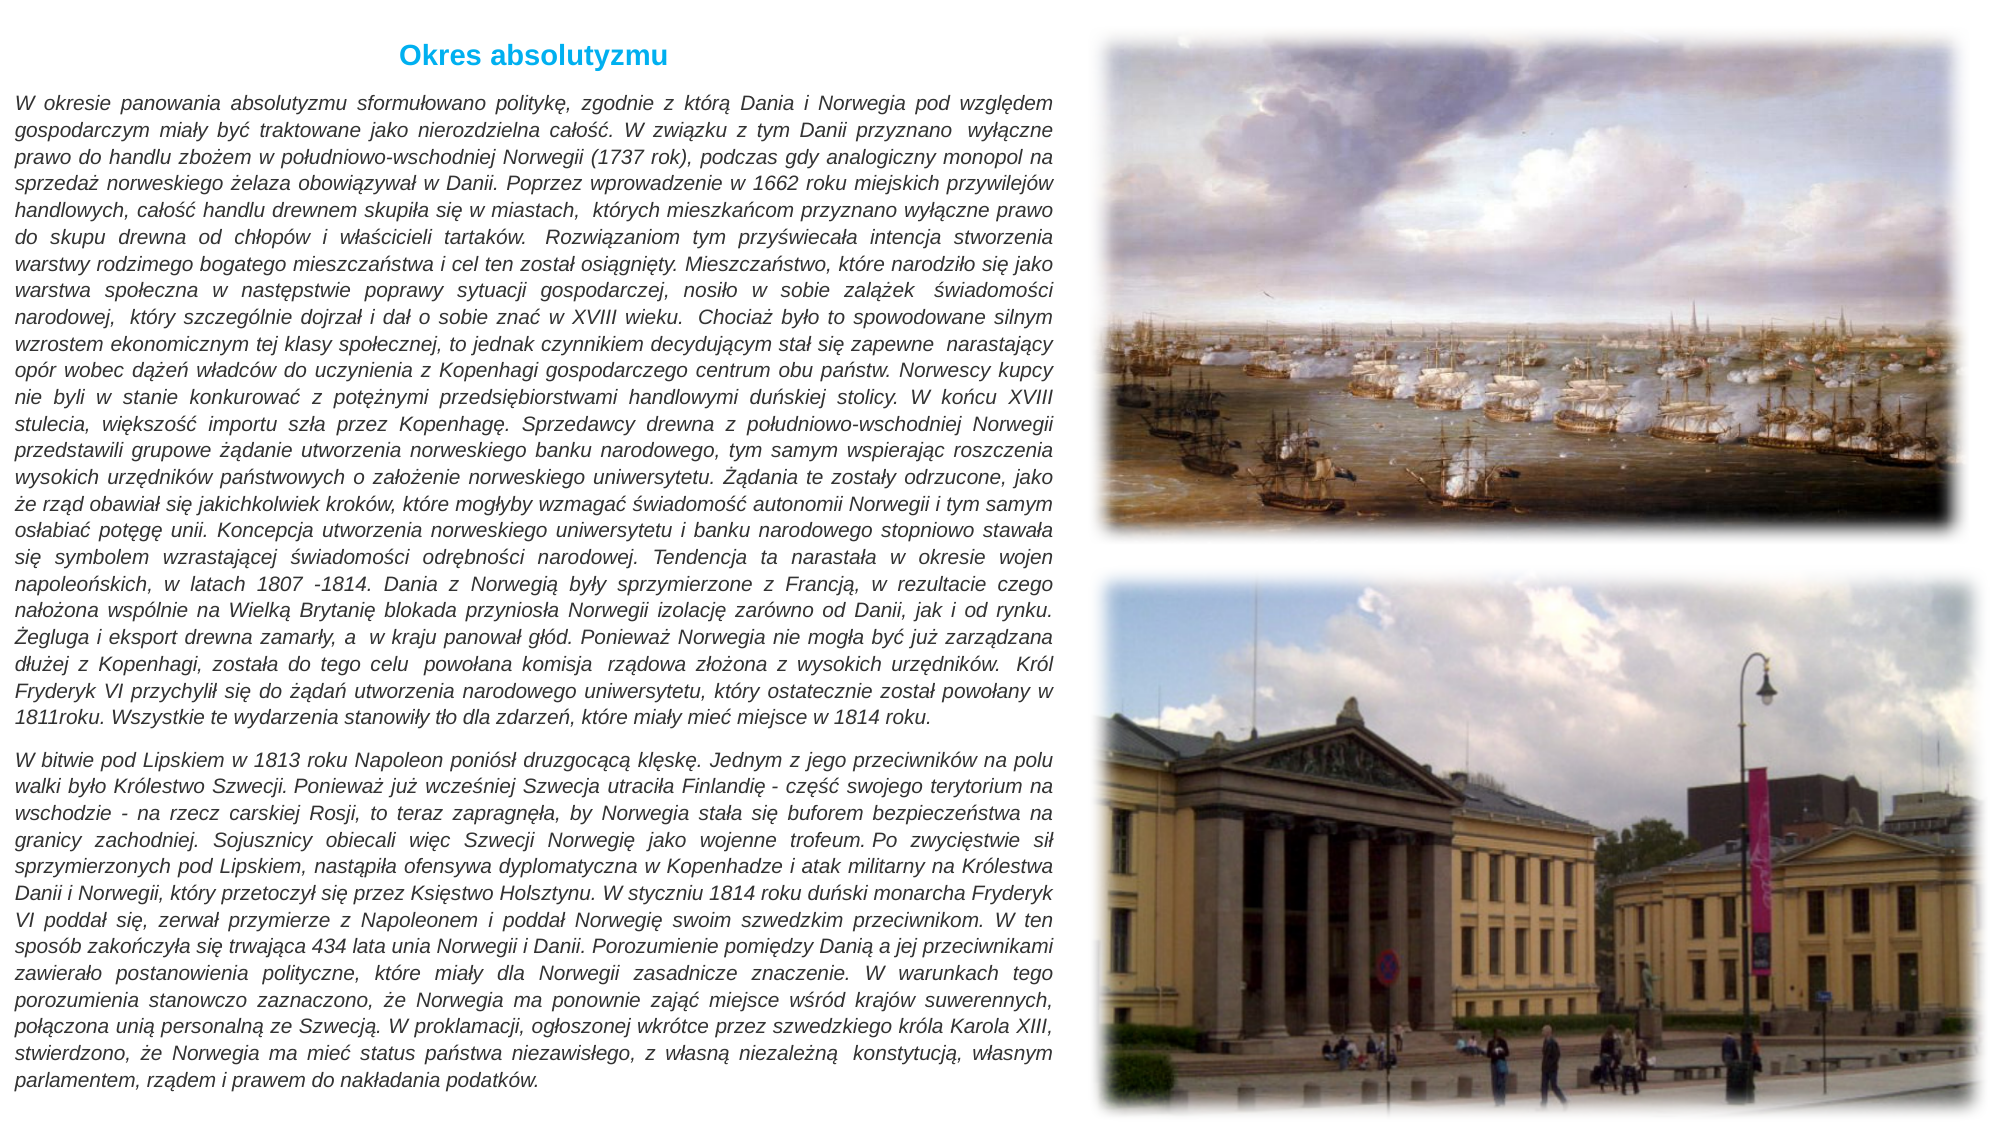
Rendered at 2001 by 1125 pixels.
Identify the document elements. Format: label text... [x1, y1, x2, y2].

text_box Okres absolutyzmu W okresie panowania absolutyzmu sformułowano politykę, zgodnie z którą Dania i Norwegia pod względem gospodarczym miały być traktowane jako nierozdzielna całość. W związku z tym Danii przyznano wyłączne prawo do handlu zbożem w południowo-wschodniej Norwegii (1737 rok), podczas gdy analogiczny monopol na sprzedaż norweskiego żelaza obowiązywał w Danii. Poprzez wprowadzenie w 1662 roku miejskich przywilejów handlowych, całość handlu drewnem skupiła się w miastach, których mieszkańcom przyznano wyłączne prawo do skupu drewna od chłopów i właścicieli tartaków. Rozwiązaniom tym przyświecała intencja stworzenia warstwy rodzimego bogatego mieszczaństwa i cel ten został osiągnięty. Mieszczaństwo, które narodziło się jako warstwa społeczna w następstwie poprawy sytuacji gospodarczej, nosiło w sobie zalążek świadomości narodowej, który szczególnie dojrzał i dał o sobie znać w XVIII wieku. Chociaż było to spowodowane silnym wzrostem ekonomicznym tej klasy społecznej, to jednak czynnikiem decydującym stał się zapewne narastający opór wobec dążeń władców do uczynienia z Kopenhagi gospodarczego centrum obu państw. Norwescy kupcy nie byli w stanie konkurować z potężnymi przedsiębiorstwami handlowymi duńskiej stolicy. W końcu XVIII stulecia, większość importu szła przez Kopenhagę. Sprzedawcy drewna z południowo-wschodniej Norwegii przedstawili grupowe żądanie utworzenia norweskiego banku narodowego, tym samym wspierając roszczenia wysokich urzędników państwowych o założenie norweskiego uniwersytetu. Żądania te zostały odrzucone, jako że rząd obawiał się jakichkolwiek kroków, które mogłyby wzmagać świadomość autonomii Norwegii i tym samym osłabiać potęgę unii. Koncepcja utworzenia norweskiego uniwersytetu i banku narodowego stopniowo stawała się symbolem wzrastającej świadomości odrębności narodowej. Tendencja ta narastała w okresie wojen napoleońskich, w latach 1807 -1814. Dania z Norwegią były sprzymierzone z Francją, w rezultacie czego nałożona wspólnie na Wielką Brytanię blokada przyniosła Norwegii izolację zarówno od Danii, jak i od rynku. Żegluga i eksport drewna zamarły, a w kraju panował głód. Ponieważ Norwegia nie mogła być już zarządzana dłużej z Kopenhagi, została do tego celu powołana komisja rządowa złożona z wysokich urzędników. Król Fryderyk VI przychylił się do żądań utworzenia narodowego uniwersytetu, który ostatecznie został powołany w 1811roku. Wszystkie te wydarzenia stanowiły tło dla zdarzeń, które miały mieć miejsce w 1814 roku. W bitwie pod Lipskiem w 1813 roku Napoleon poniósł druzgocącą klęskę. Jednym z jego przeciwników na polu walki było Królestwo Szwecji. Ponieważ już wcześniej Szwecja utraciła Finlandię - część swojego terytorium na wschodzie - na rzecz carskiej Rosji, to teraz zapragnęła, by Norwegia stała się buforem bezpieczeństwa na granicy zachodniej. Sojusznicy obiecali więc Szwecji Norwegię jako wojenne trofeum. Po zwycięstwie sił sprzymierzonych pod Lipskiem, nastąpiła ofensywa dyplomatyczna w Kopenhadze i atak militarny na Królestwa Danii i Norwegii, który przetoczył się przez Księstwo Holsztynu. W styczniu 1814 roku duński monarcha Fryderyk VI poddał się, zerwał przymierze z Napoleonem i poddał Norwegię swoim szwedzkim przeciwnikom. W ten sposób zakończyła się trwająca 434 lata unia Norwegii i Danii. Porozumienie pomiędzy Danią a jej przeciwnikami zawierało postanowienia polityczne, które miały dla Norwegii zasadnicze znaczenie. W warunkach tego porozumienia stanowczo zaznaczono, że Norwegia ma ponownie zająć miejsce wśród krajów suwerennych, połączona unią personalną ze Szwecją. W proklamacji, ogłoszonej wkrótce przez szwedzkiego króla Karola XIII, stwierdzono, że Norwegia ma mieć status państwa niezawisłego, z własną niezależną konstytucją, własnym parlamentem, rządem i prawem do nakładania podatków. [0, 26, 1068, 1099]
picture [1088, 26, 1970, 545]
picture [1088, 565, 1990, 1122]
